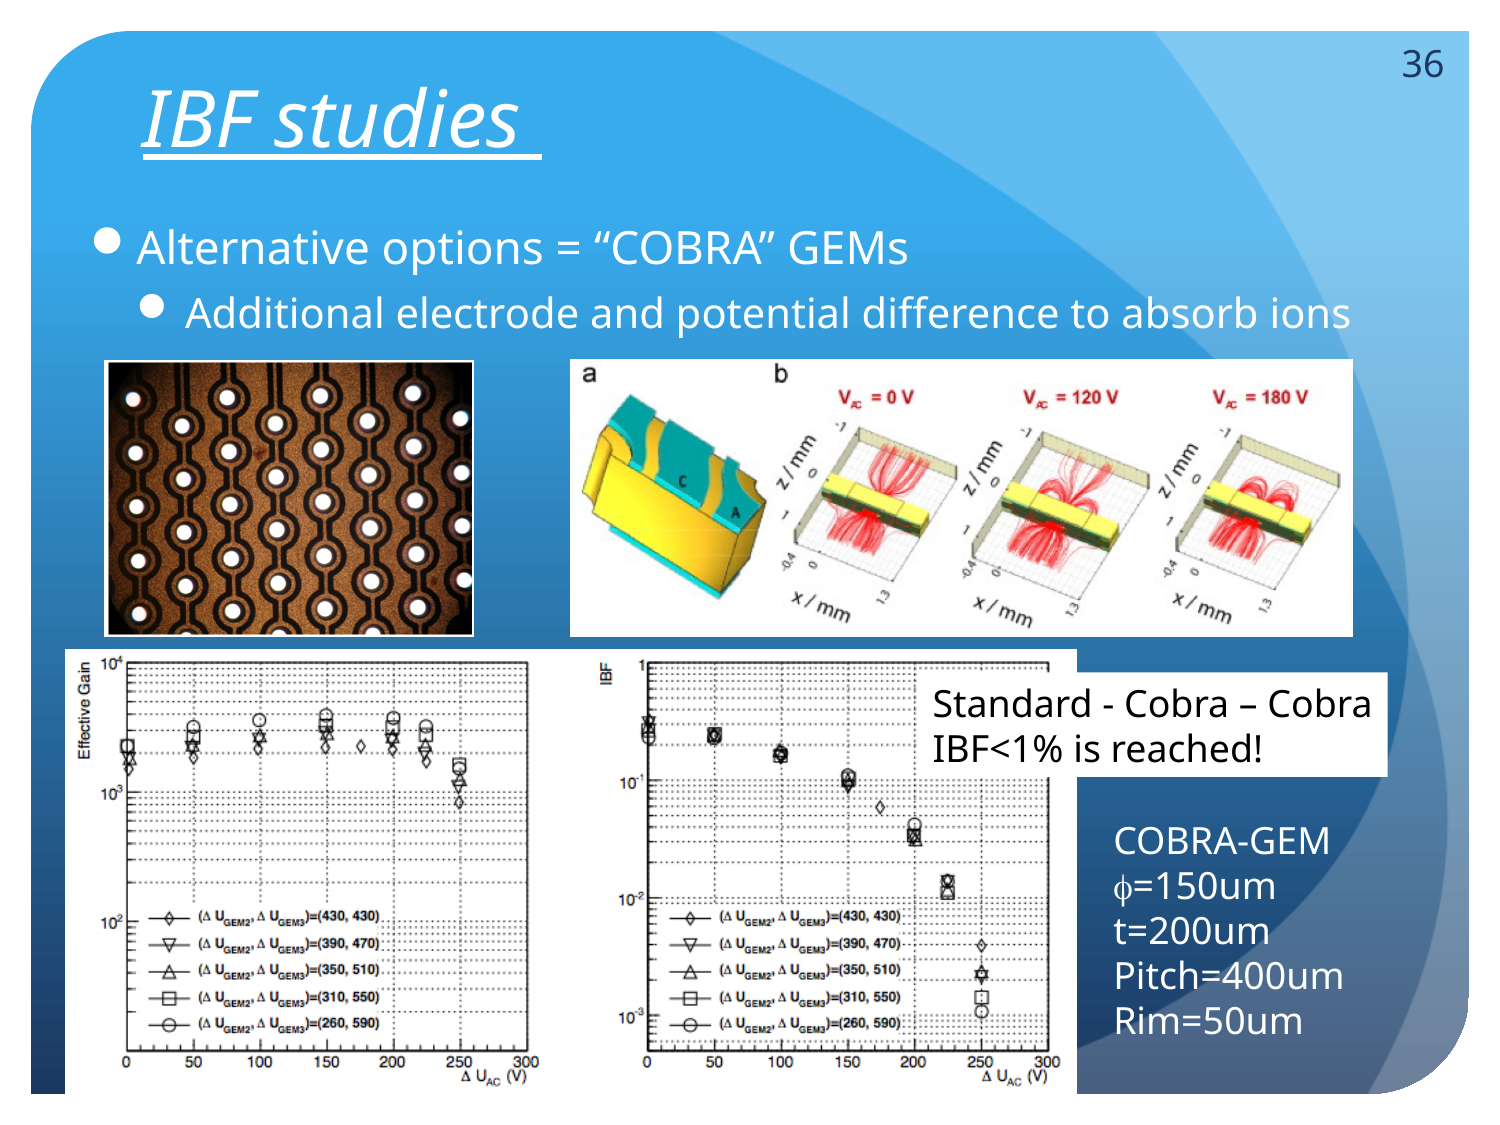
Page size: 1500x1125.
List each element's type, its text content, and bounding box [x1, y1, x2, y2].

picture [104, 360, 474, 637]
list Alternative options = “COBRA” GEMs Additional electrode and potential difference to absorb ions [75, 211, 1500, 1125]
text_box COBRA-GEM f=150um t=200um Pitch=400um Rim=50um [1098, 809, 1360, 1094]
slide_number 36 [1378, 36, 1460, 96]
text_box Standard - Cobra – Cobra IBF<1% is reached! [1077, 672, 1388, 777]
picture [570, 358, 1354, 638]
picture [24, 30, 1473, 1095]
title IBF studies [127, 0, 1372, 172]
